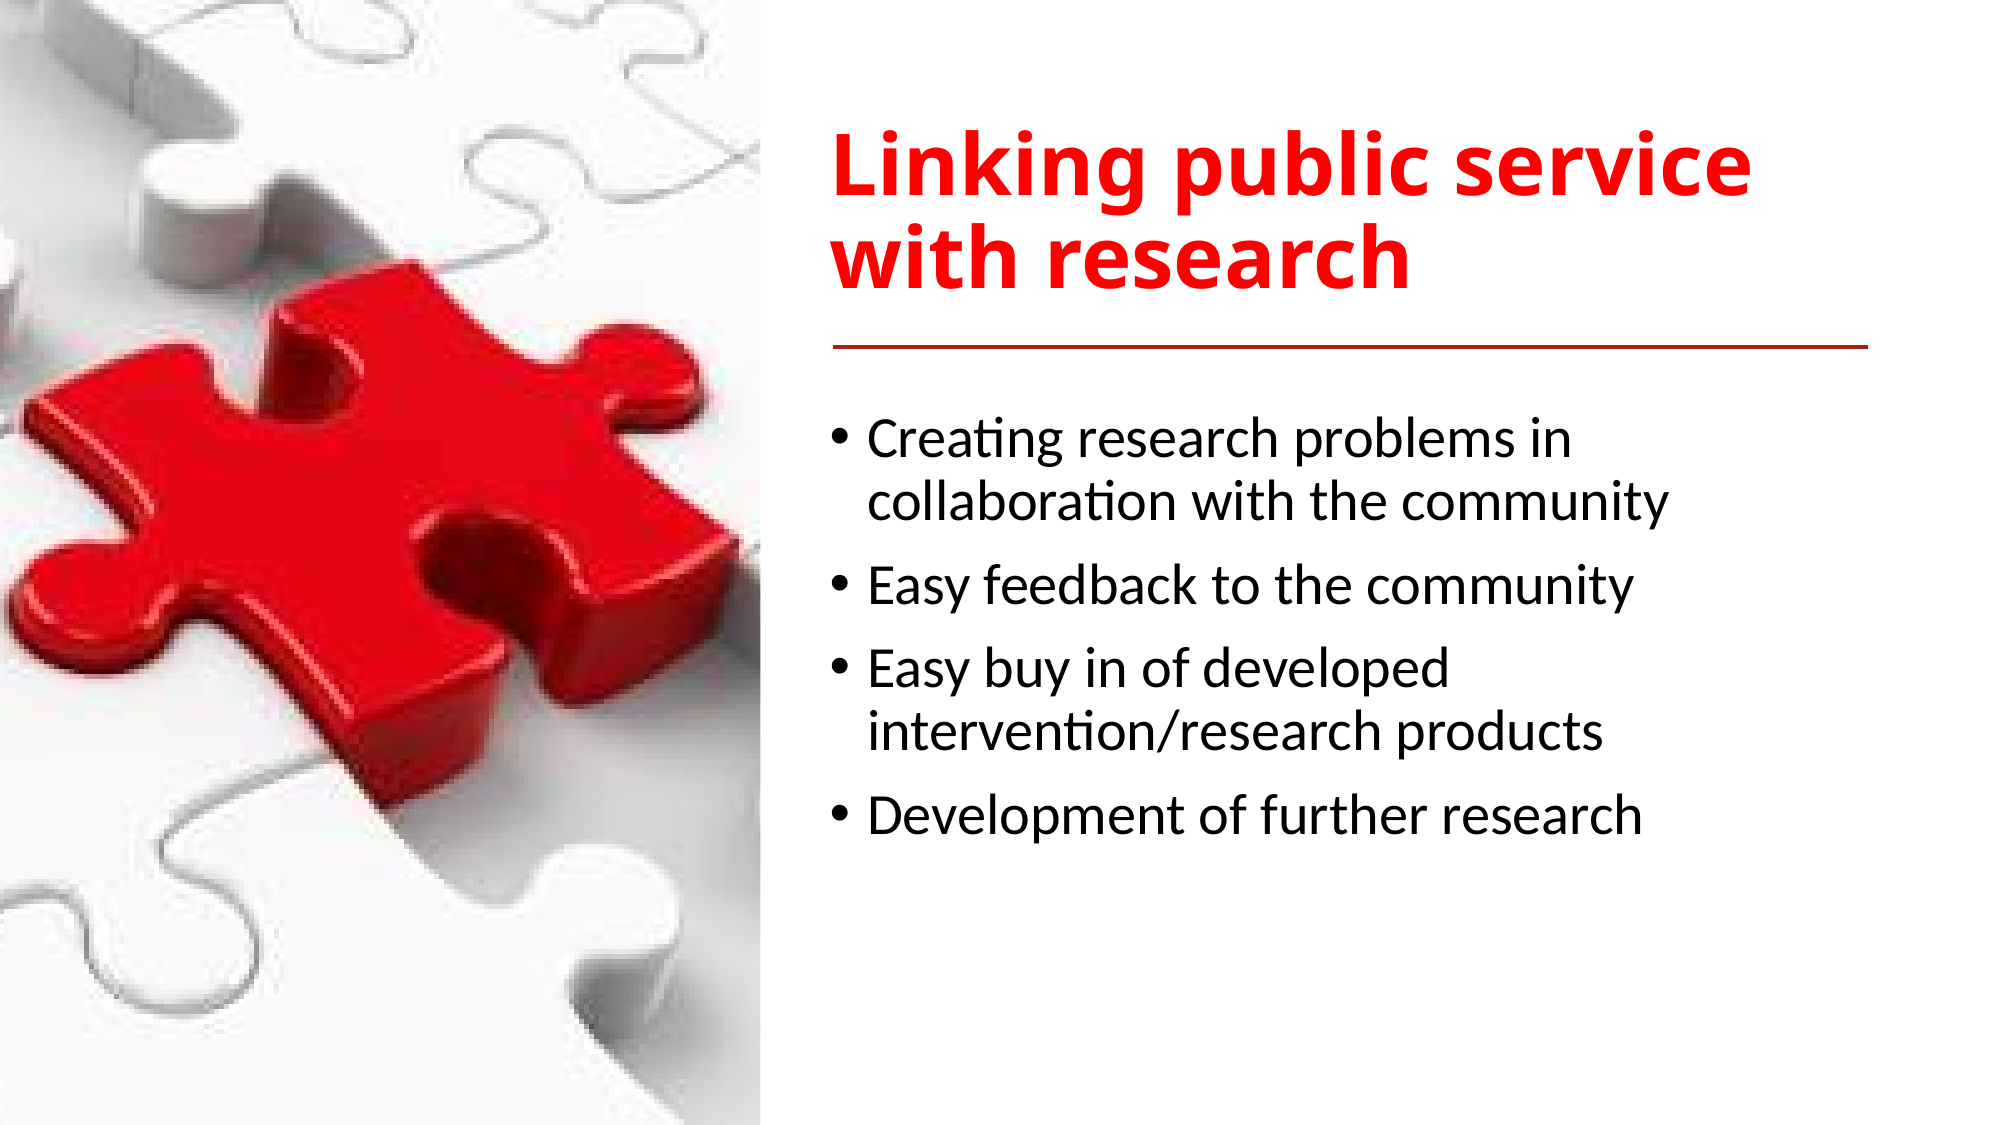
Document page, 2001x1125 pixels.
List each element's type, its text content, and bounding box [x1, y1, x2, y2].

picture [0, 0, 761, 1125]
list Creating research problems in collaboration with the community Easy feedback to the community Easy buy in of developed intervention/research products Development of further research [814, 399, 1895, 1021]
title Linking public service with research [814, 103, 1895, 315]
